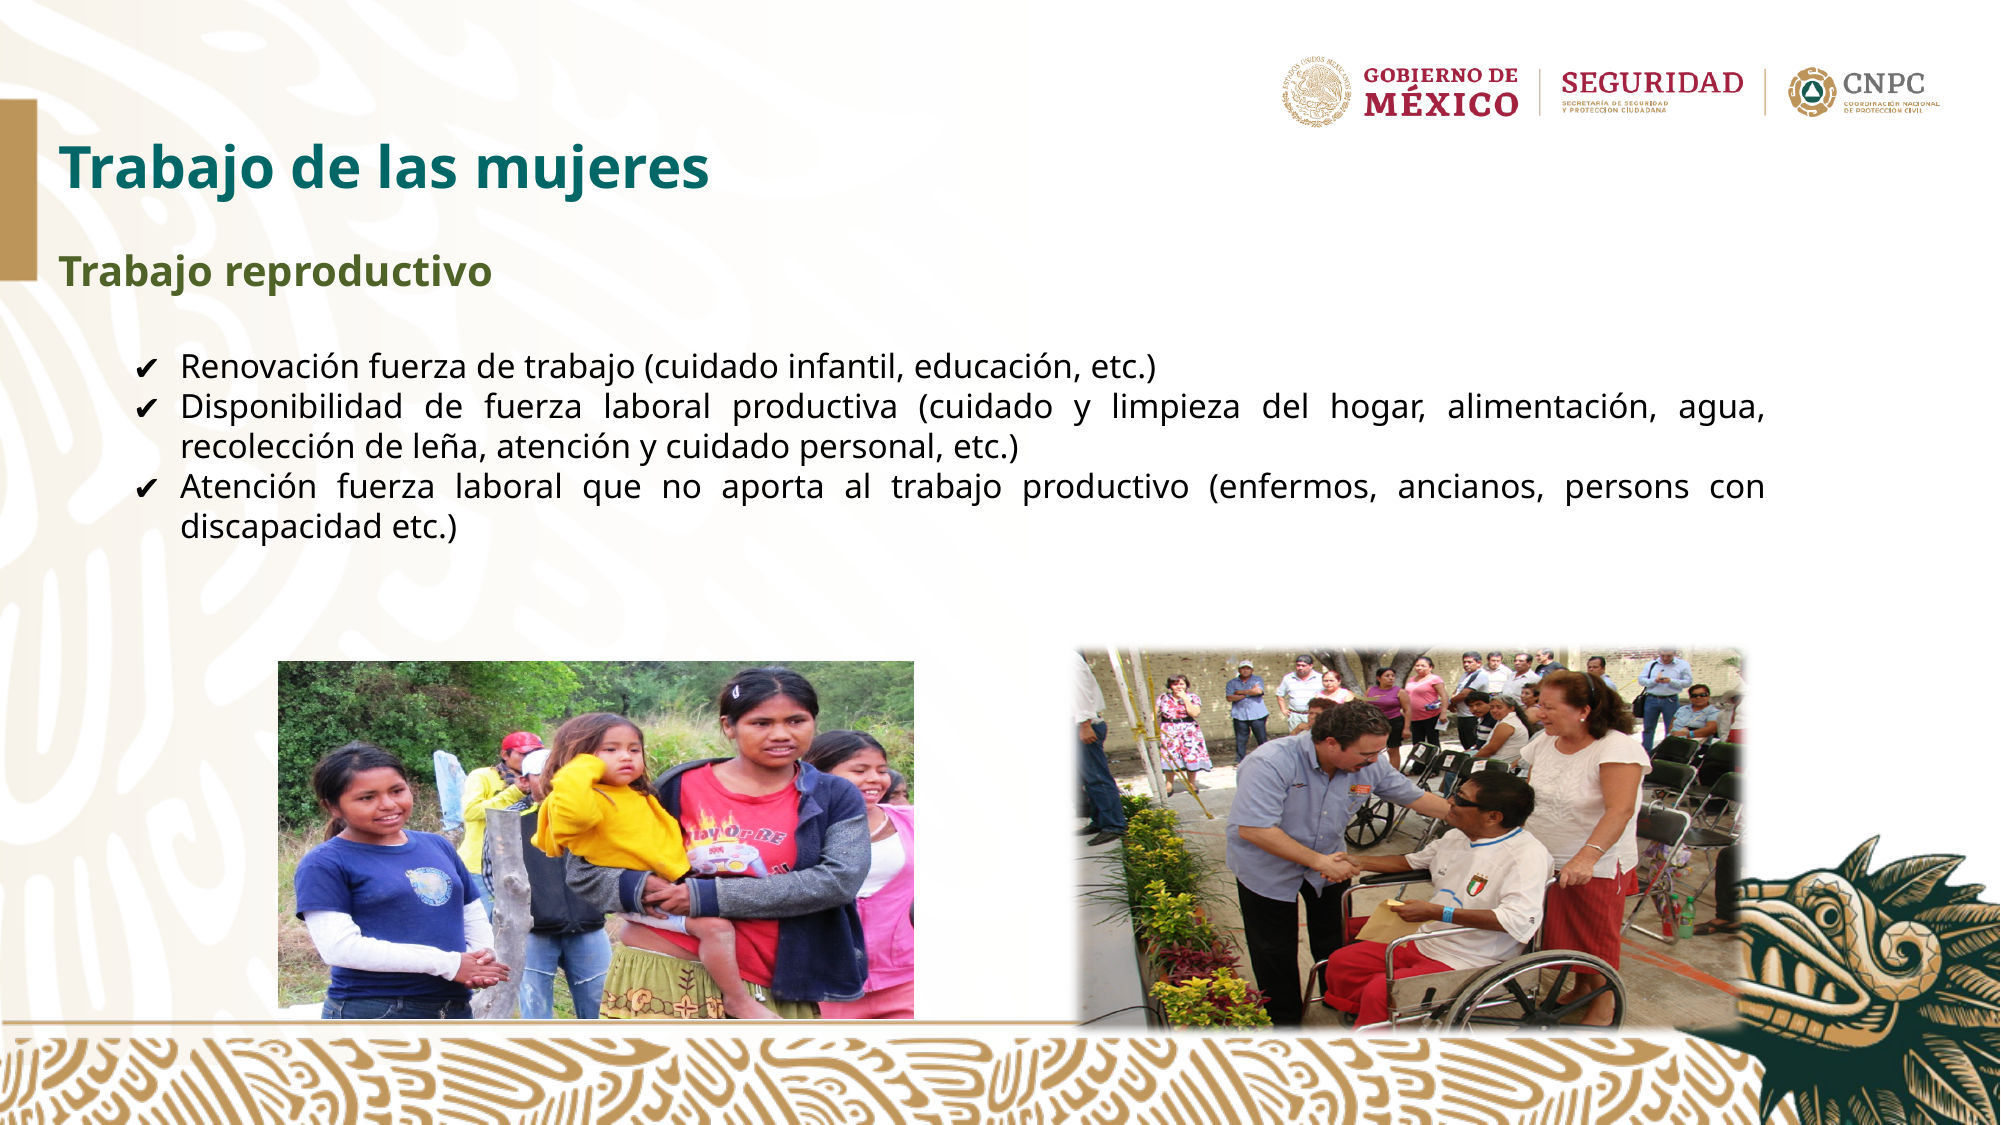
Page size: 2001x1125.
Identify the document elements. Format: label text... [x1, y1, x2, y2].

picture [0, 0, 2001, 1125]
text_box Trabajo reproductivo Renovación fuerza de trabajo (cuidado infantil, educación, etc.) Disponibilidad de fuerza laboral productiva (cuidado y limpieza del hogar, alimentación, agua, recolección de leña, atención y cuidado personal, etc.) Atención fuerza laboral que no aporta al trabajo productivo (enfermos, ancianos, persons con discapacidad etc.) [43, 237, 1784, 553]
text_box Trabajo de las mujeres [43, 122, 1268, 208]
